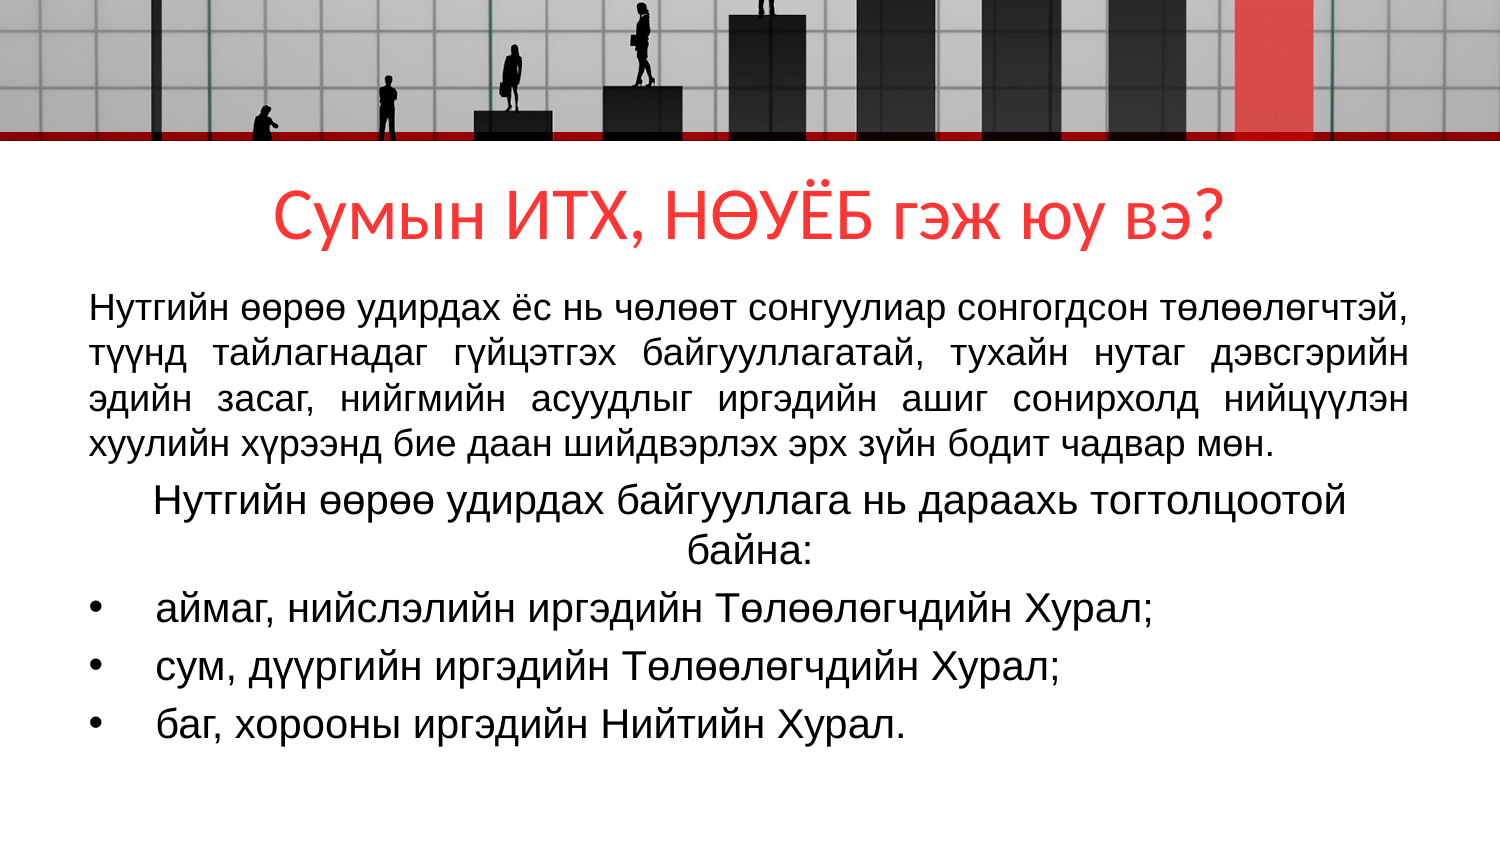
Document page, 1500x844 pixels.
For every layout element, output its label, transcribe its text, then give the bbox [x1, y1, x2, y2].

list Нутгийн өөрөө удирдах ёс нь чөлөөт сонгуулиар сонгогдсон төлөөлөгчтэй, түүнд тайлагнадаг гүйцэтгэх байгууллагатай, тухайн нутаг дэвсгэрийн эдийн засаг, нийгмийн асуудлыг иргэдийн ашиг сонирхолд нийцүүлэн хуулийн хүрээнд бие даан шийдвэрлэх эрх зүйн бодит чадвар мөн. Нутгийн өөрөө удирдах байгууллага нь дараахь тогтолцоотой байна: аймаг, нийслэлийн иргэдийн Төлөөлөгчдийн Хурал; сум, дүүргийн иргэдийн Төлөөлөгчдийн Хурал; баг, хорооны иргэдийн Нийтийн Хурал. [73, 274, 1427, 798]
picture [0, 0, 1500, 844]
title Сумын ИТХ, НӨУЁБ гэж юу вэ? [77, 146, 1425, 273]
